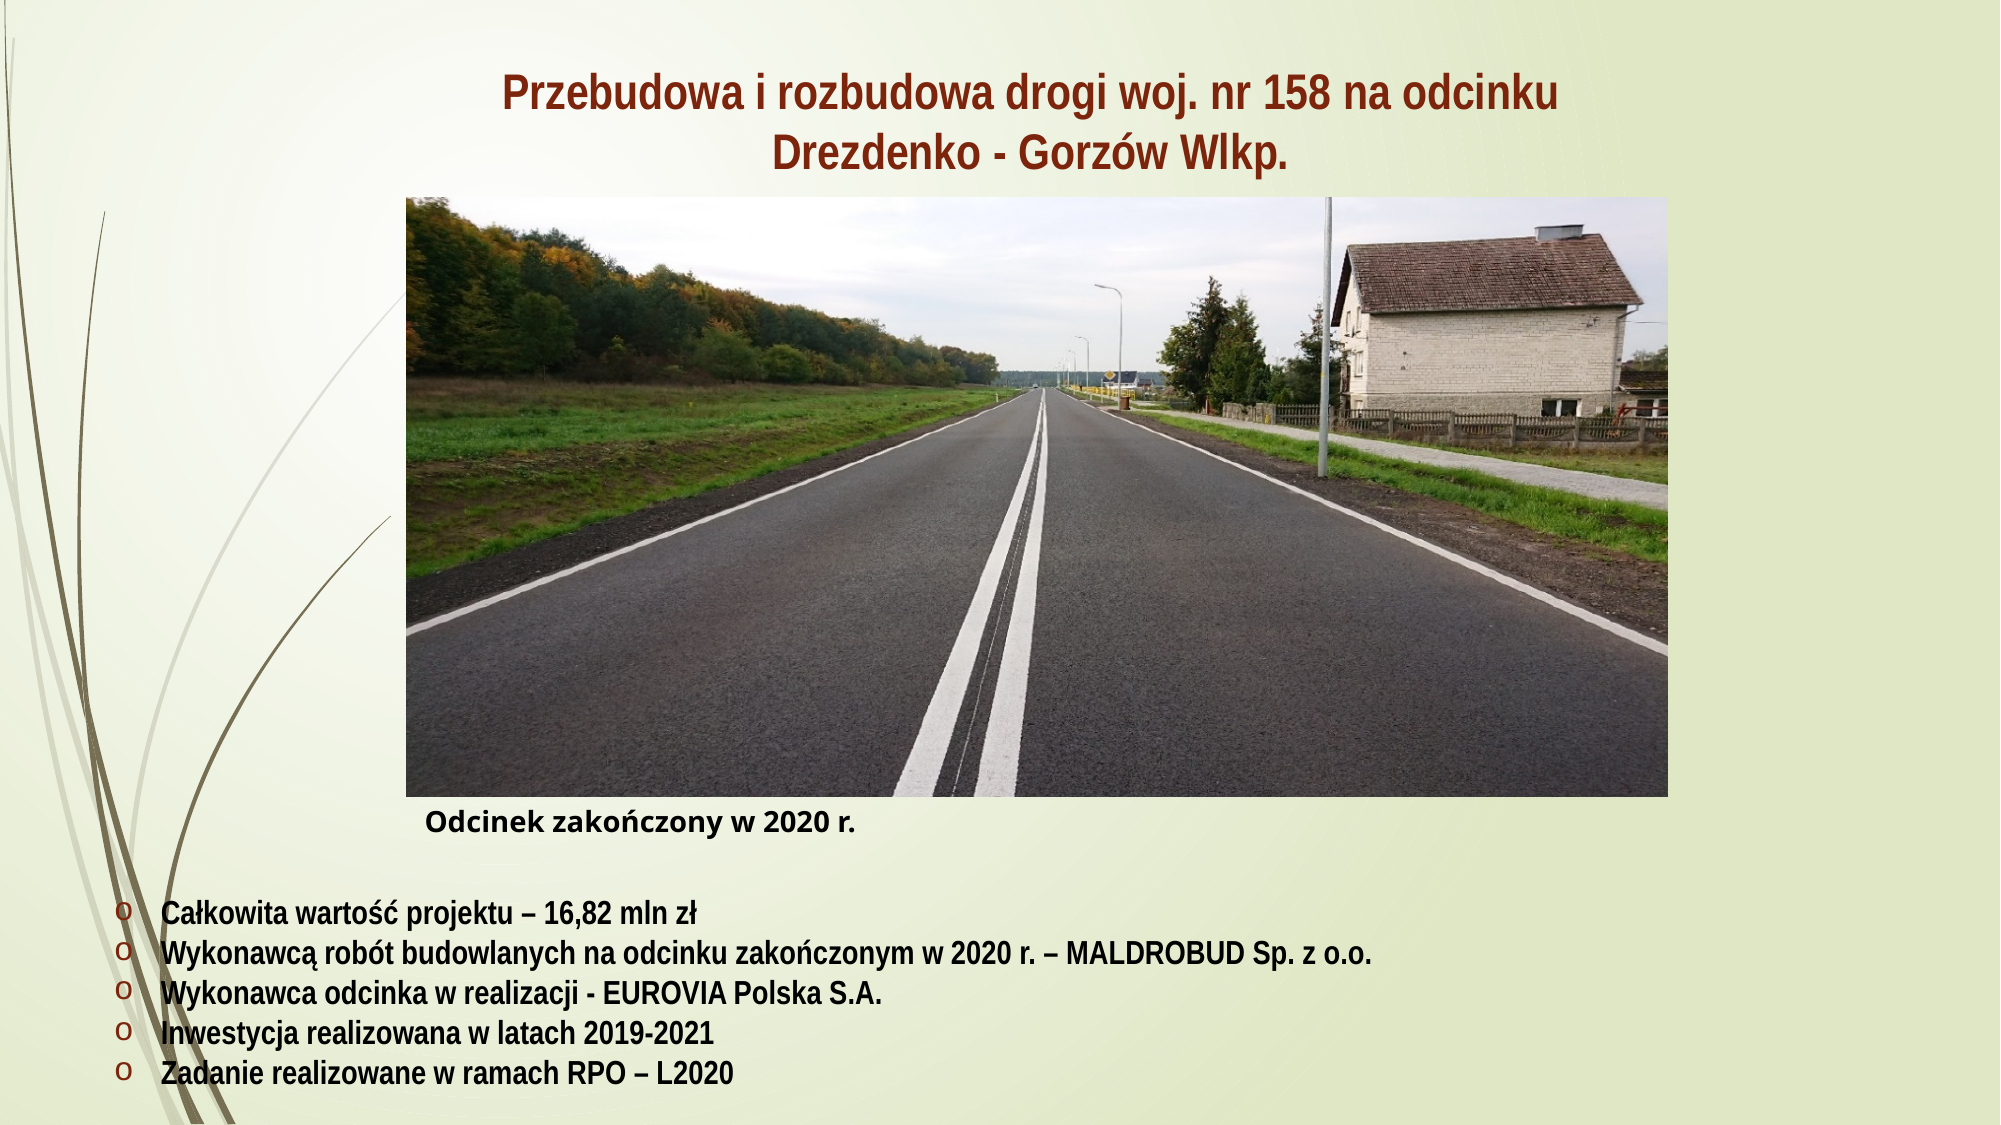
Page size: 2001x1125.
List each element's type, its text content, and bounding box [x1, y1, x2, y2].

picture [406, 196, 1668, 797]
title Przebudowa i rozbudowa drogi woj. nr 158 na odcinku Drezdenko - Gorzów Wlkp. [306, 52, 1768, 198]
text_box Odcinek zakończony w 2020 r. [409, 804, 978, 846]
text_box Całkowita wartość projektu – 16,82 mln zł Wykonawcą robót budowlanych na odcinku zakończonym w 2020 r. – MALDROBUD Sp. z o.o. Wykonawca odcinka w realizacji - EUROVIA Polska S.A. Inwestycja realizowana w latach 2019-2021 Zadanie realizowane w ramach RPO – L2020 [99, 884, 1566, 1099]
